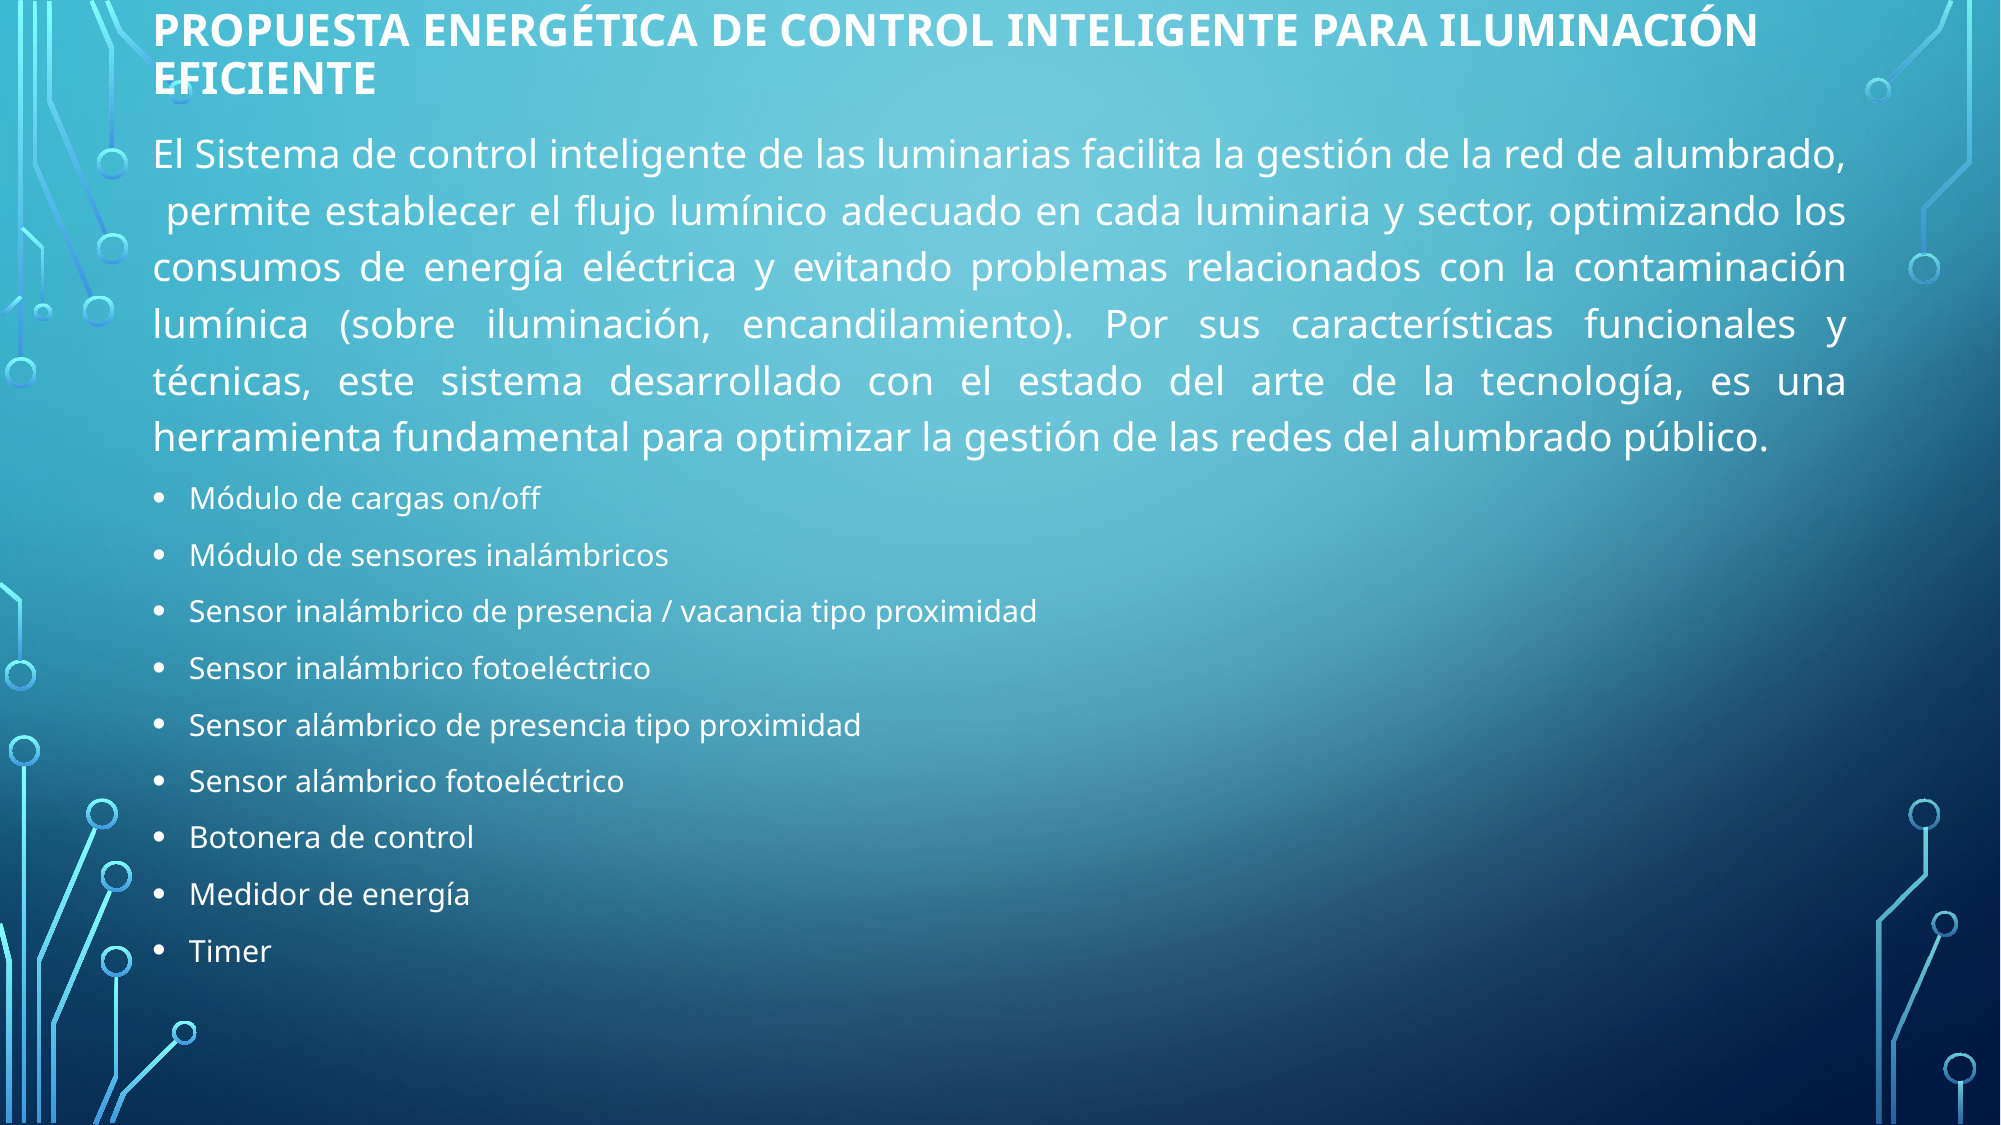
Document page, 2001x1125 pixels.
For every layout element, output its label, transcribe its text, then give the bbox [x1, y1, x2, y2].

list El Sistema de control inteligente de las luminarias facilita la gestión de la red de alumbrado, permite establecer el flujo lumínico adecuado en cada luminaria y sector, optimizando los consumos de energía eléctrica y evitando problemas relacionados con la contaminación lumínica (sobre iluminación, encandilamiento). Por sus características funcionales y técnicas, este sistema desarrollado con el estado del arte de la tecnología, es una herramienta fundamental para optimizar la gestión de las redes del alumbrado público. Módulo de cargas on/off Módulo de sensores inalámbricos Sensor inalámbrico de presencia / vacancia tipo proximidad Sensor inalámbrico fotoeléctrico Sensor alámbrico de presencia tipo proximidad Sensor alámbrico fotoeléctrico Botonera de control Medidor de energía Timer [137, 112, 1863, 1014]
title Propuesta energética de control inteligente para iluminación eficiente [137, 0, 1863, 112]
